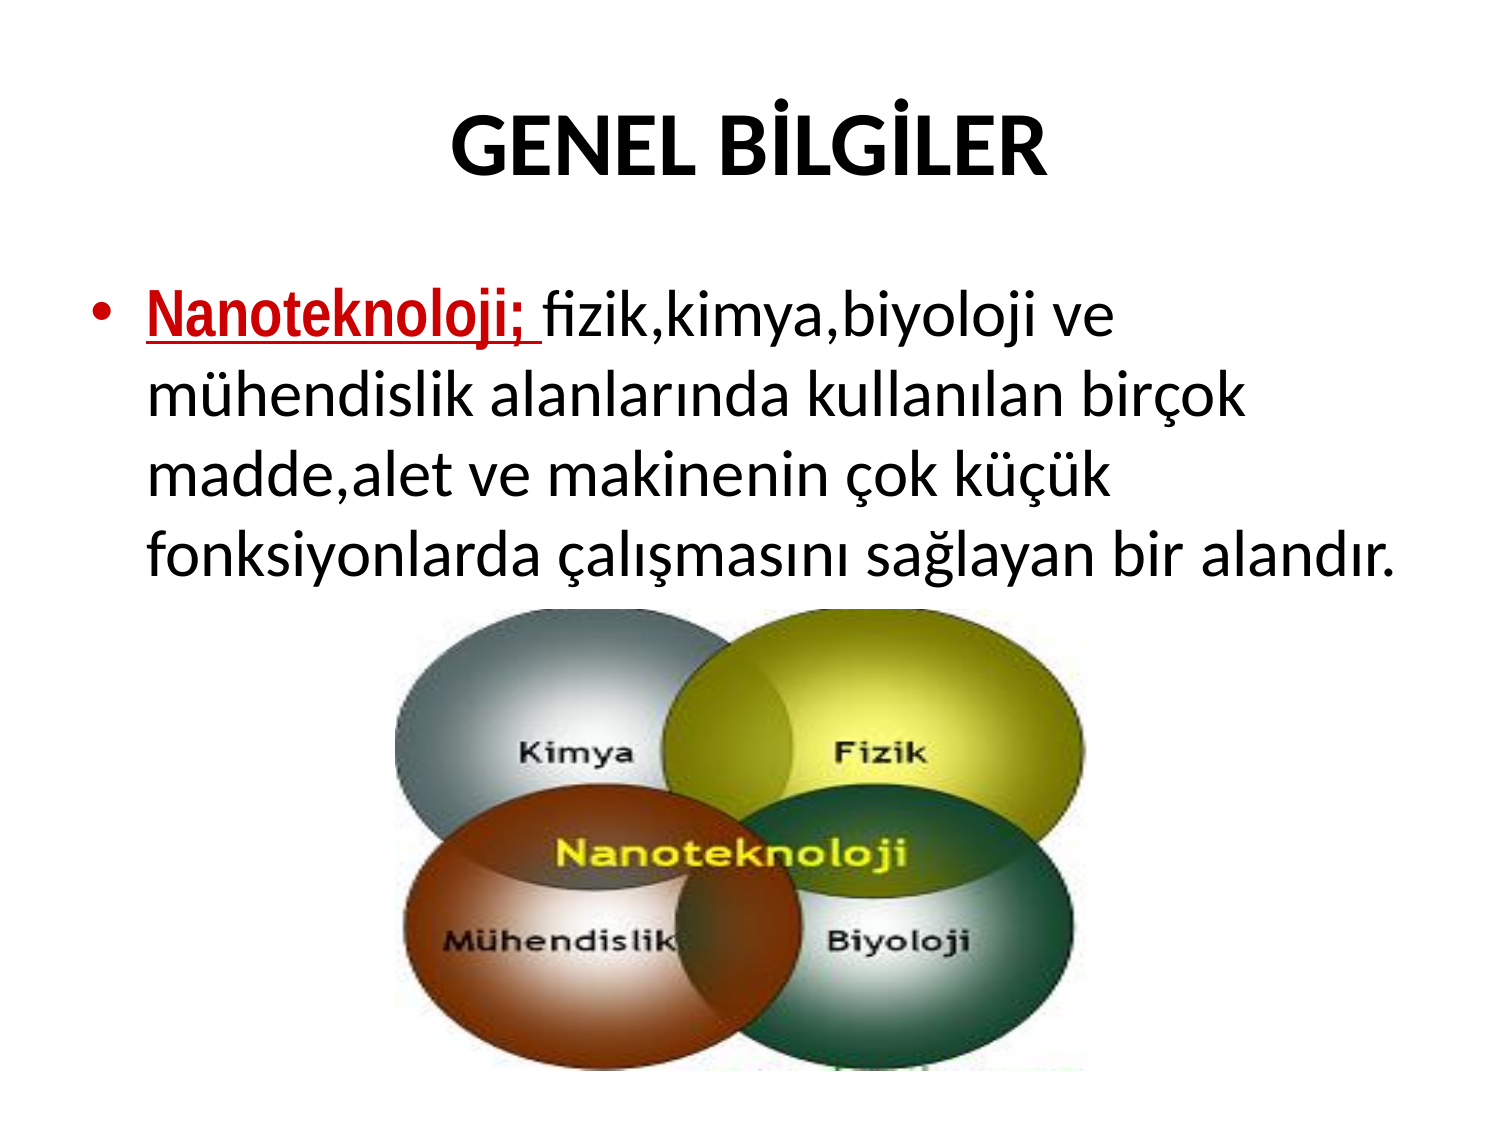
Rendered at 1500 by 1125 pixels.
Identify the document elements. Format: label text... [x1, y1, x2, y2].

list Nanoteknoloji; fizik,kimya,biyoloji ve mühendislik alanlarında kullanılan birçok madde,alet ve makinenin çok küçük fonksiyonlarda çalışmasını sağlayan bir alandır. [75, 262, 1425, 1005]
picture [395, 609, 1093, 1071]
title GENEL BİLGİLER [75, 45, 1425, 233]
